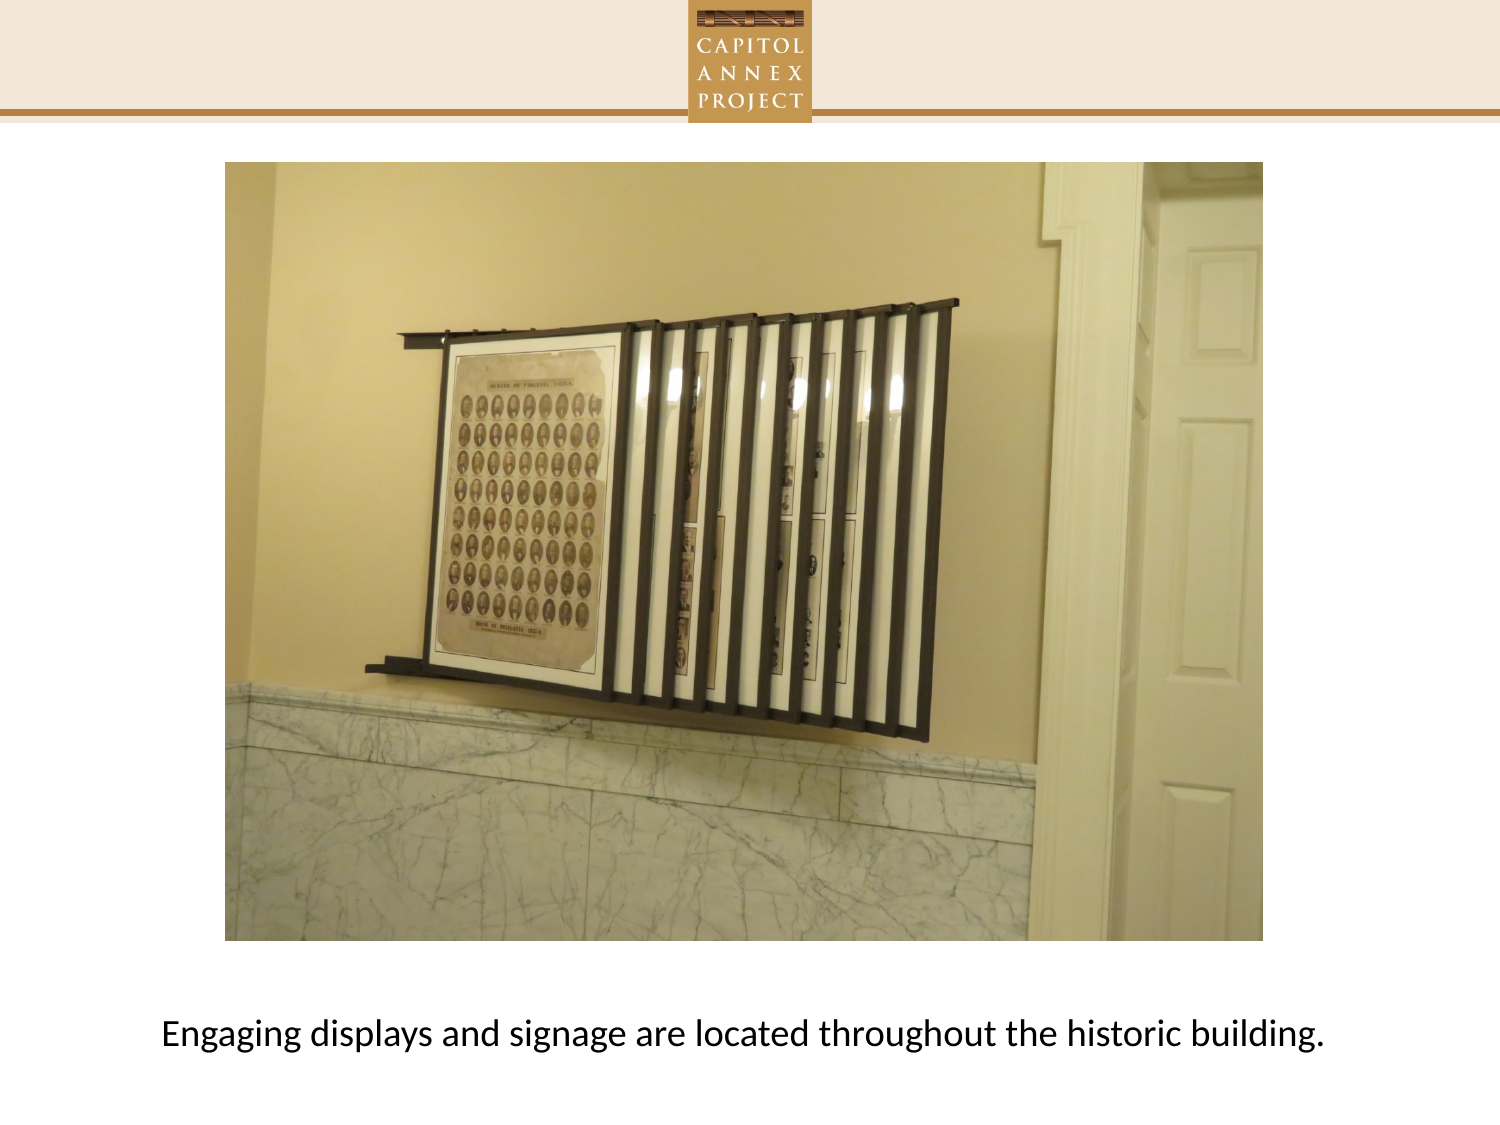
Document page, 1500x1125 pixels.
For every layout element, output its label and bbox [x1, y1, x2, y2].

text_box [74, 162, 1413, 1076]
picture [688, 0, 812, 123]
